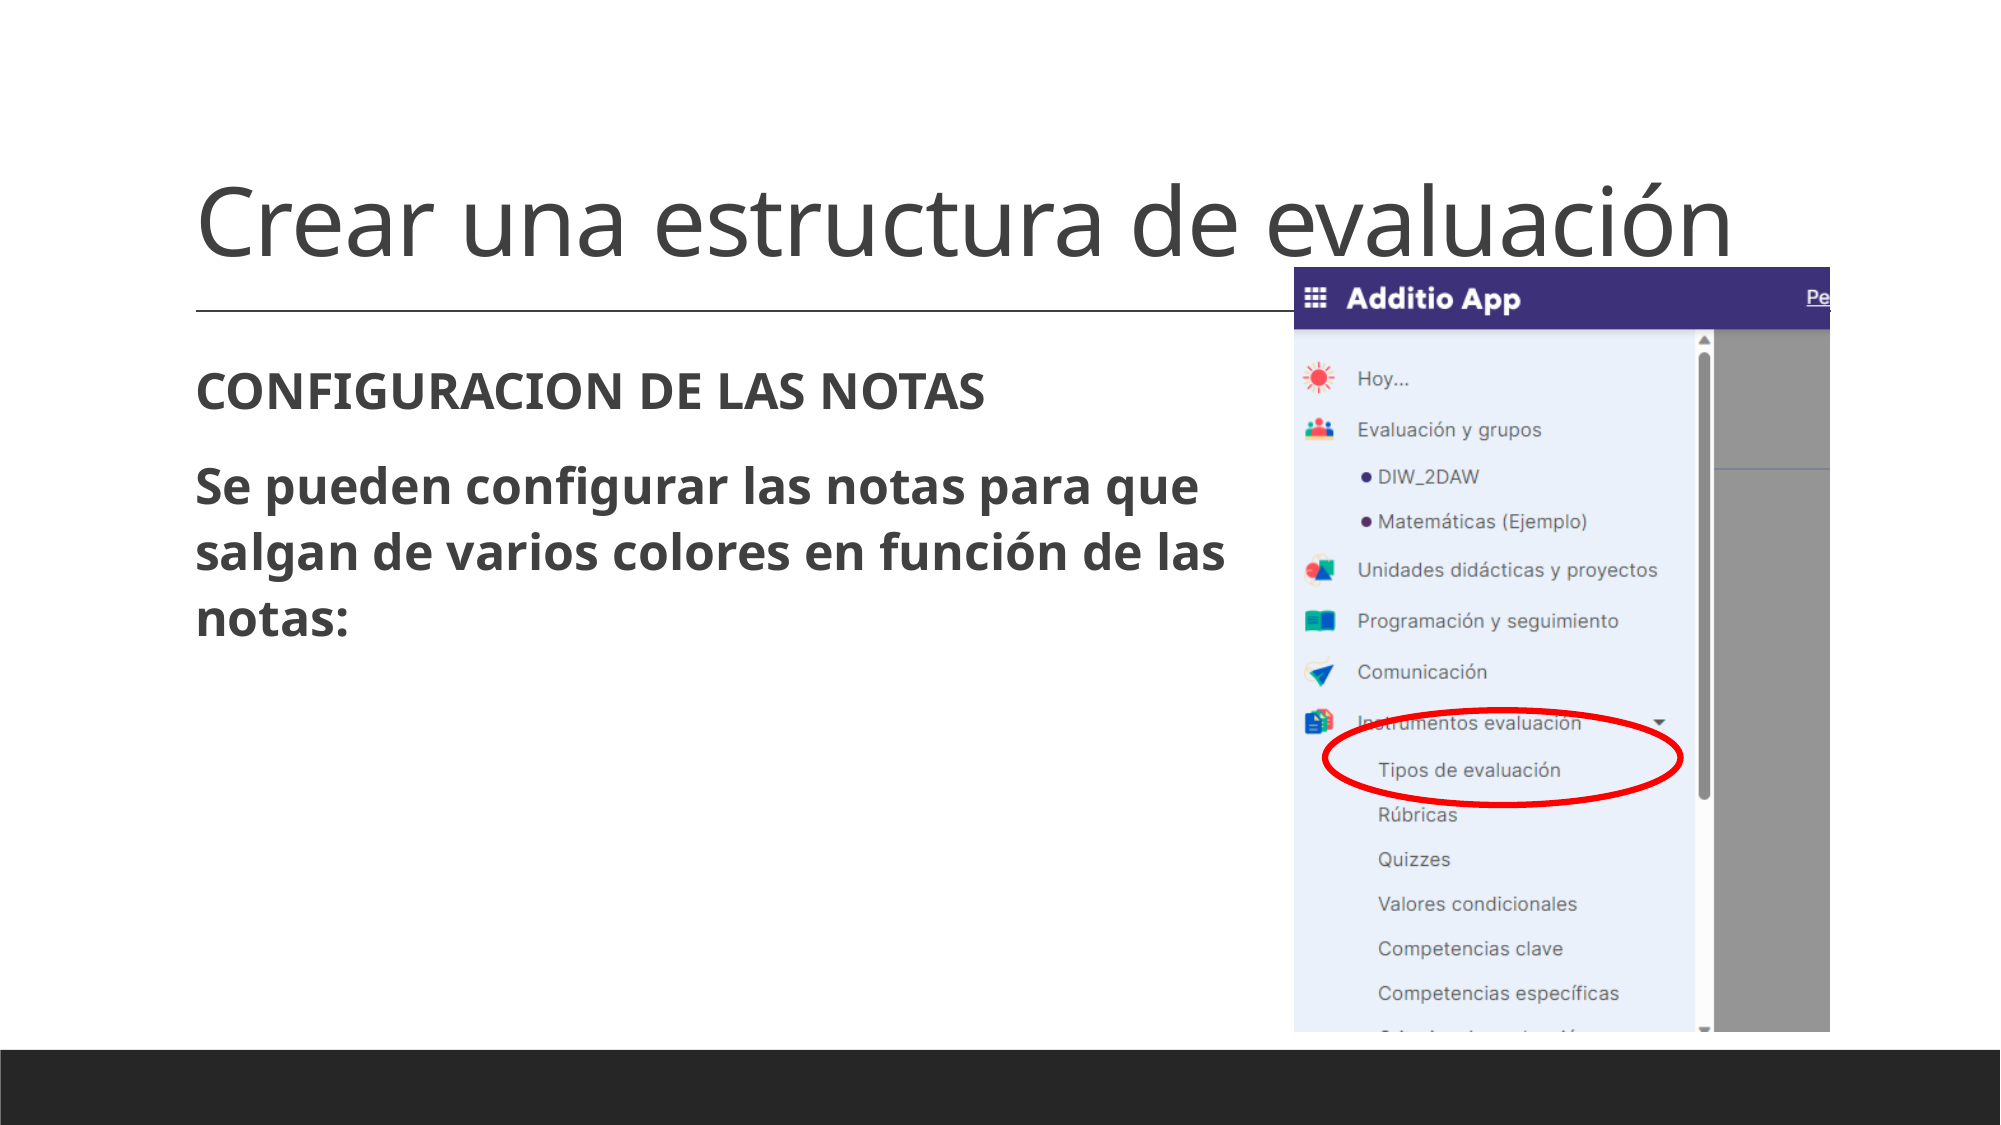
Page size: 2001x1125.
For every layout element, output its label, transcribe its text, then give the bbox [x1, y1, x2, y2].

title Crear una estructura de evaluación [180, 47, 1830, 285]
list CONFIGURACION DE LAS NOTAS Se pueden configurar las notas para que salgan de varios colores en función de las notas: [180, 345, 1246, 963]
picture [1293, 266, 1831, 1032]
